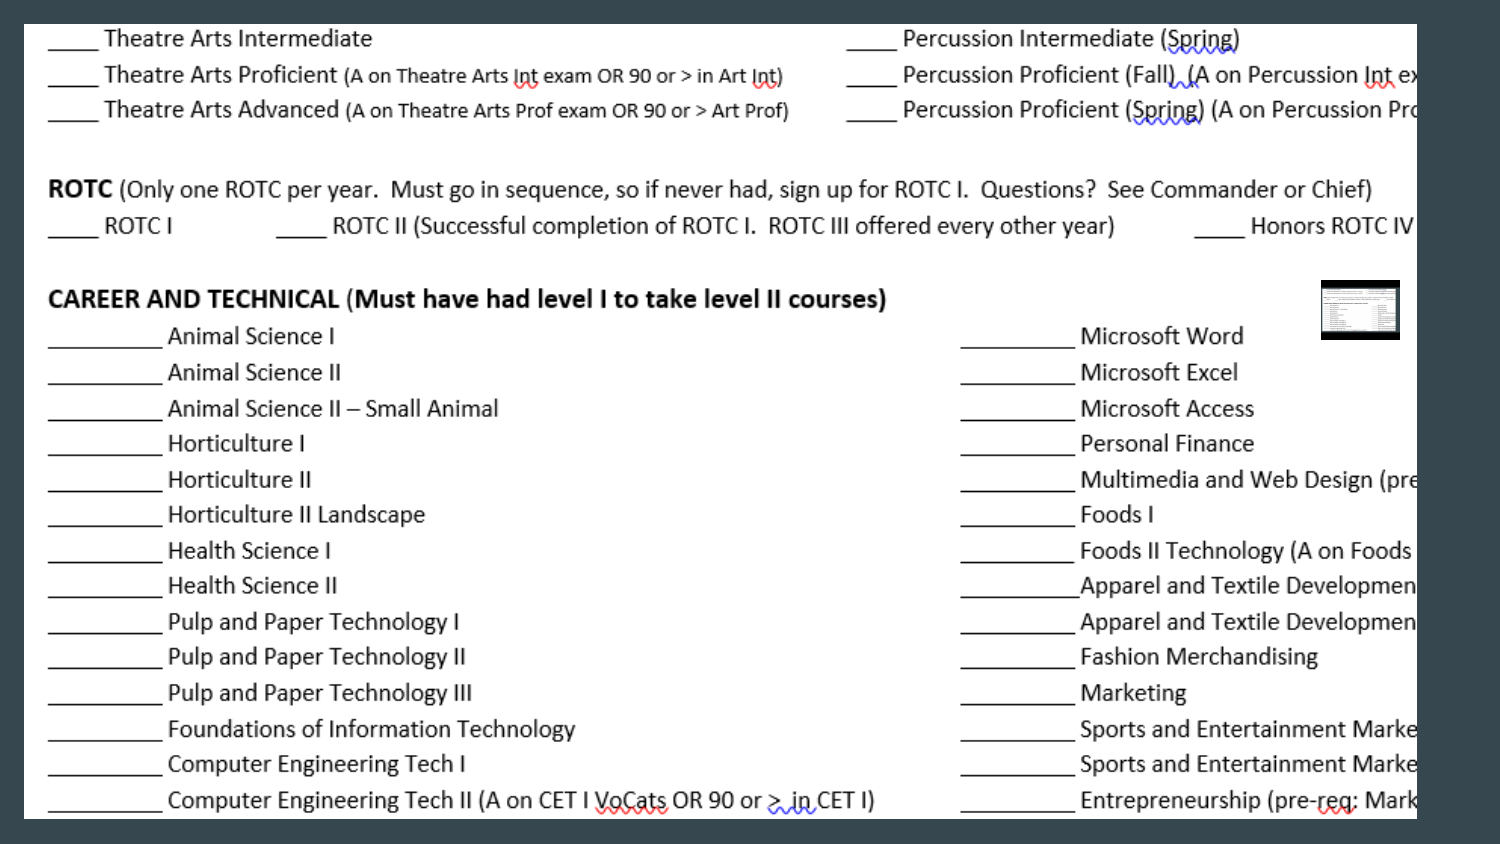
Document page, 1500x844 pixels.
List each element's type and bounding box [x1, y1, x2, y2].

picture [24, 24, 1417, 819]
